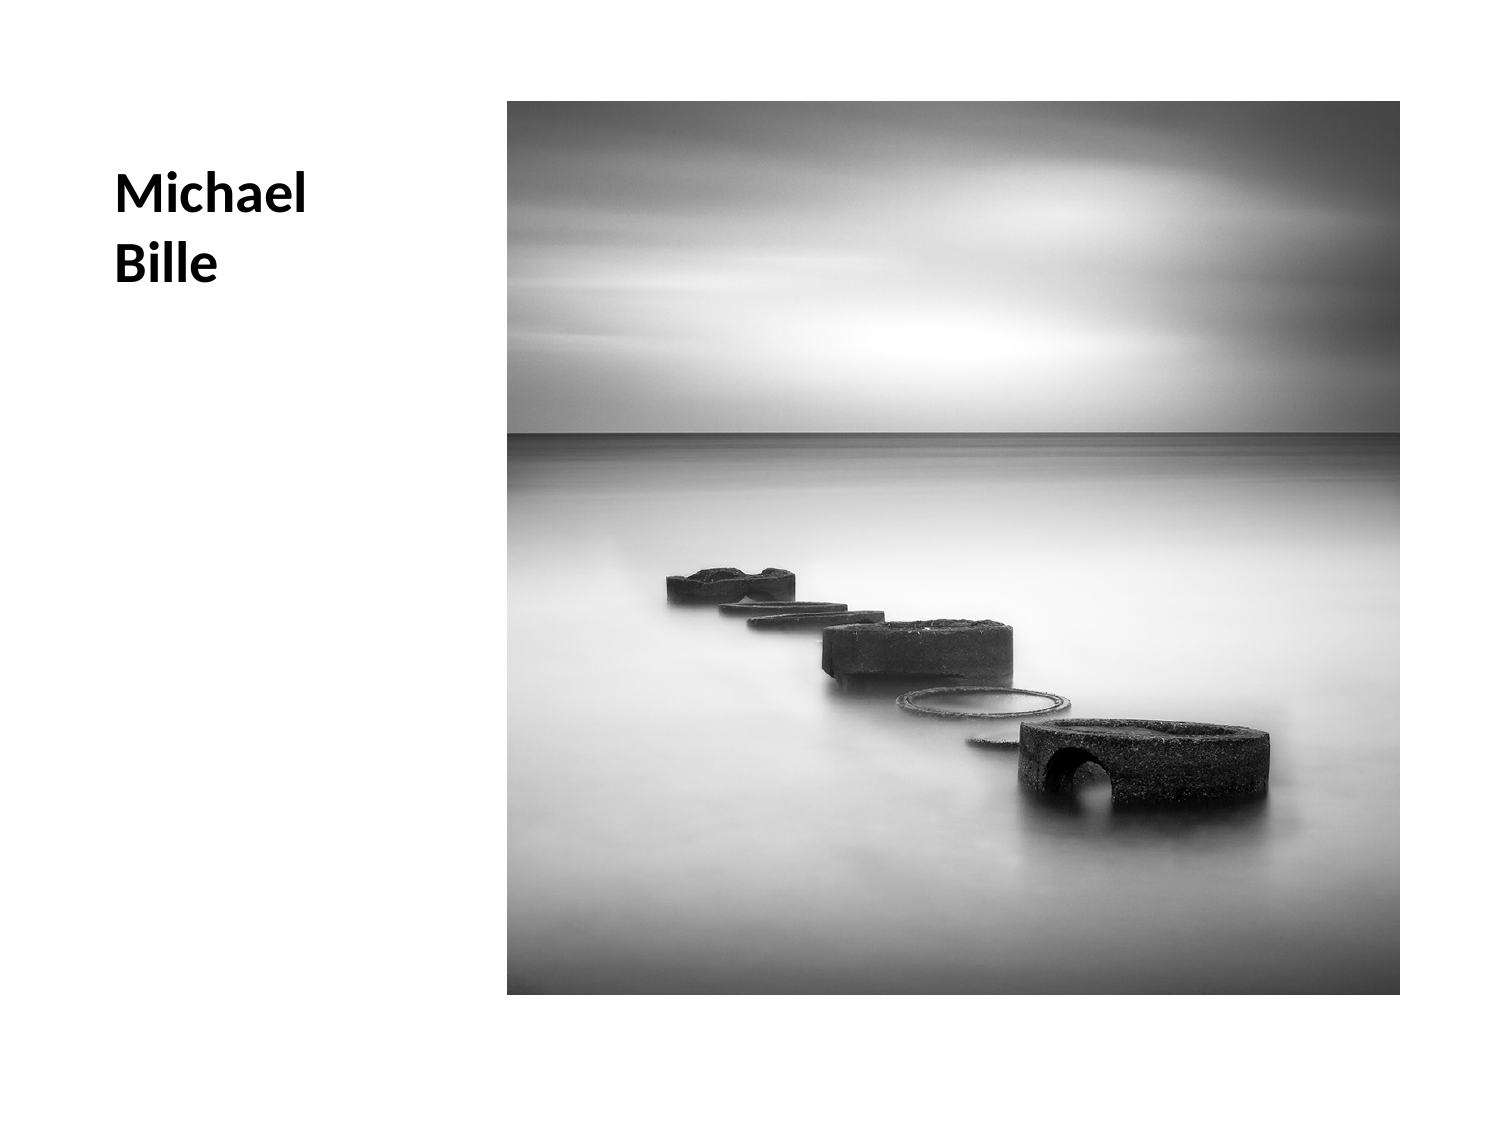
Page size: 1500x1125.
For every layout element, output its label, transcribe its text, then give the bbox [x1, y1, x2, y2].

picture [506, 101, 1401, 995]
text_box Michael Bille [99, 146, 402, 302]
